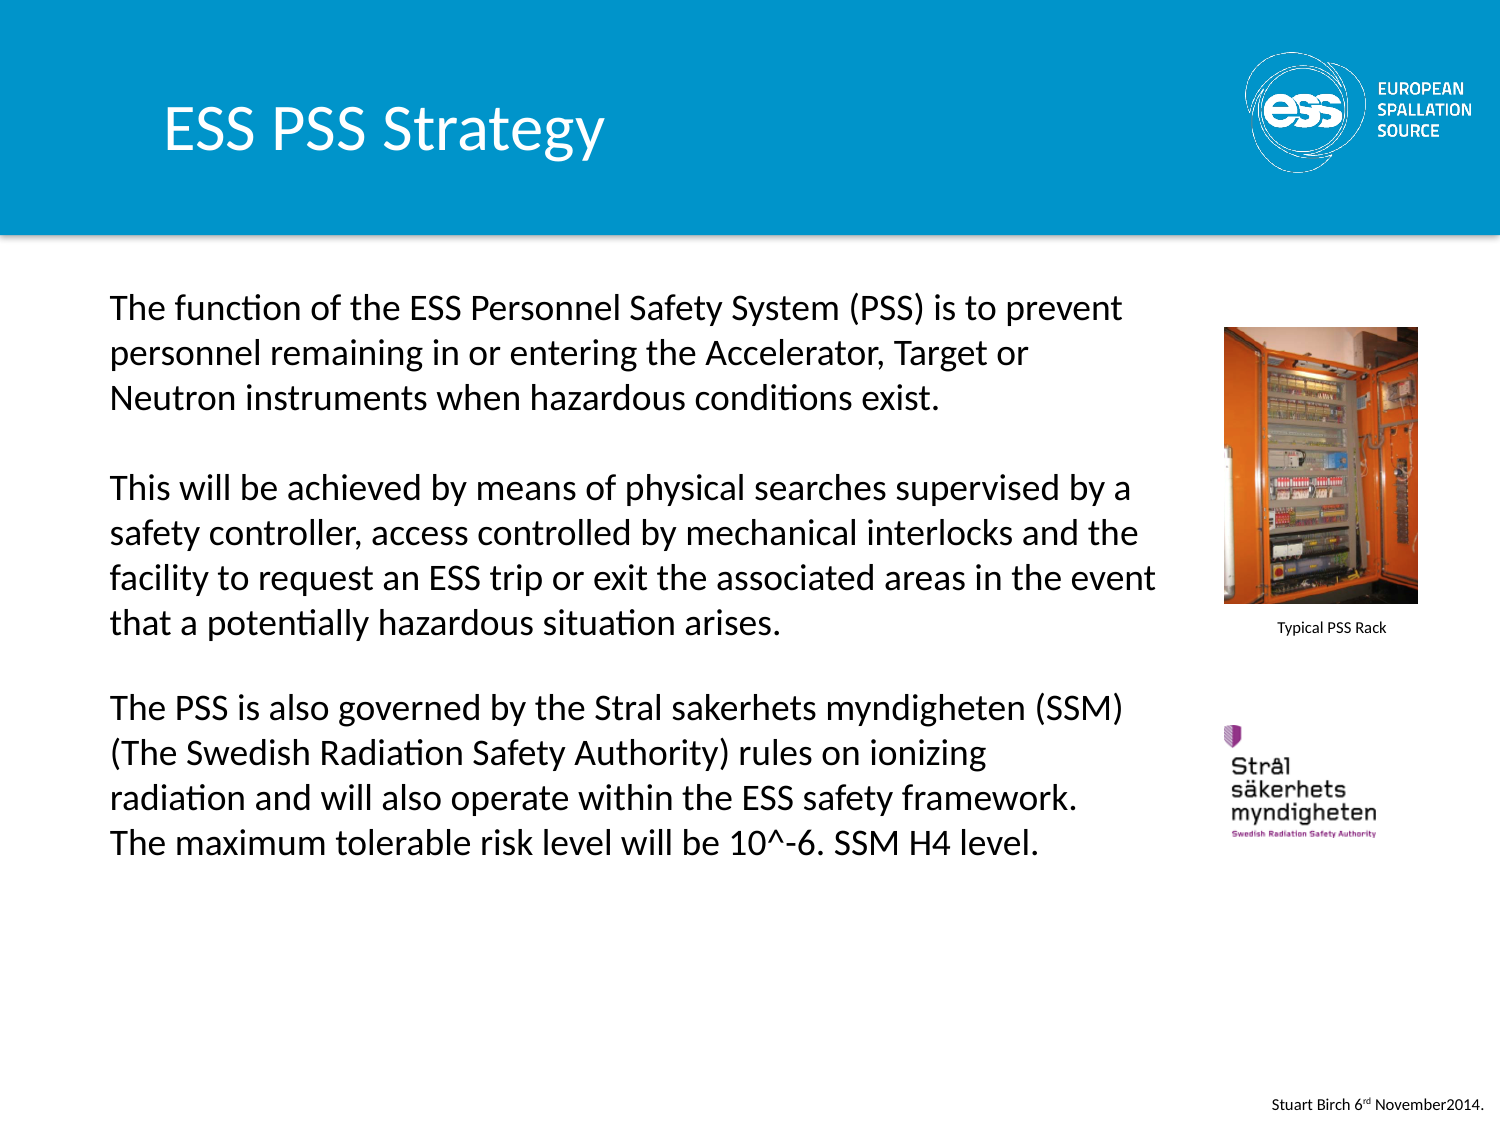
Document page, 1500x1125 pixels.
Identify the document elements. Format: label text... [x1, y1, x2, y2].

picture [1389, 104, 1393, 115]
text_box The PSS is also governed by the Stral sakerhets myndigheten (SSM) (The Swedish Radiation Safety Authority) rules on ionizing radiation and will also operate within the ESS safety framework. The maximum tolerable risk level will be 10^-6. SSM H4 level. [94, 675, 1144, 916]
picture [1400, 83, 1407, 94]
text_box Stuart Birch 6rd November2014. [1257, 1086, 1500, 1121]
picture [1398, 109, 1406, 115]
picture [1379, 83, 1385, 94]
picture [1224, 724, 1377, 838]
text_box ESS PSS Strategy [148, 76, 621, 171]
text_box The function of the ESS Personnel Safety System (PSS) is to prevent personnel remaining in or entering the Accelerator, Target or Neutron instruments when hazardous conditions exist. This will be achieved by means of physical searches supervised by a safety controller, access controlled by mechanical interlocks and the facility to request an ESS trip or exit the associated areas in the event that a potentially hazardous situation arises. [94, 275, 1181, 651]
picture [1436, 104, 1444, 115]
picture [1264, 94, 1342, 127]
picture [1423, 83, 1430, 94]
picture [1443, 86, 1450, 93]
picture [1418, 104, 1423, 115]
picture [1409, 104, 1415, 115]
text_box Typical PSS Rack [1262, 613, 1402, 644]
picture [1422, 125, 1428, 134]
picture [1224, 321, 1418, 604]
picture [1454, 83, 1458, 94]
picture [1432, 125, 1438, 136]
